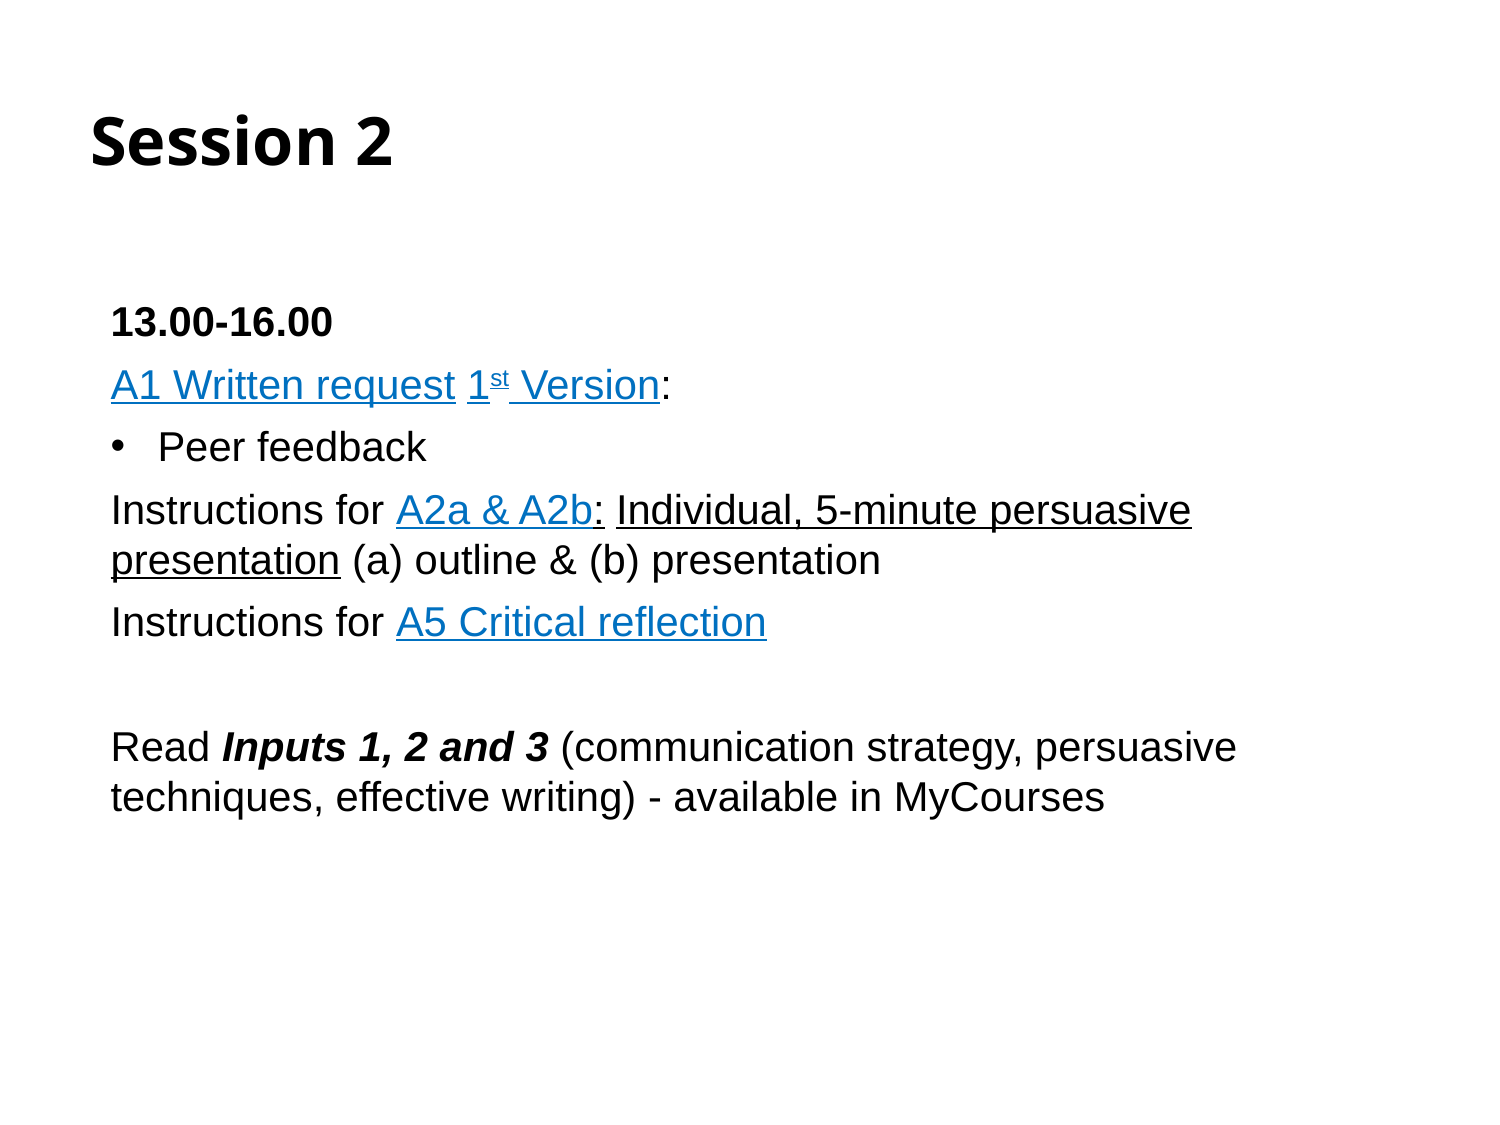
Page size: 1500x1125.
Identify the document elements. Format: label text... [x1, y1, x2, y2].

text_box 13.00-16.00 A1 Written request 1st Version: Peer feedback Instructions for A2a & A2b: Individual, 5-minute persuasive presentation (a) outline & (b) presentation Instructions for A5 Critical reflection Read Inputs 1, 2 and 3 (communication strategy, persuasive techniques, effective writing) - available in MyCourses [95, 287, 1344, 828]
title Session 2 [74, 44, 1426, 233]
